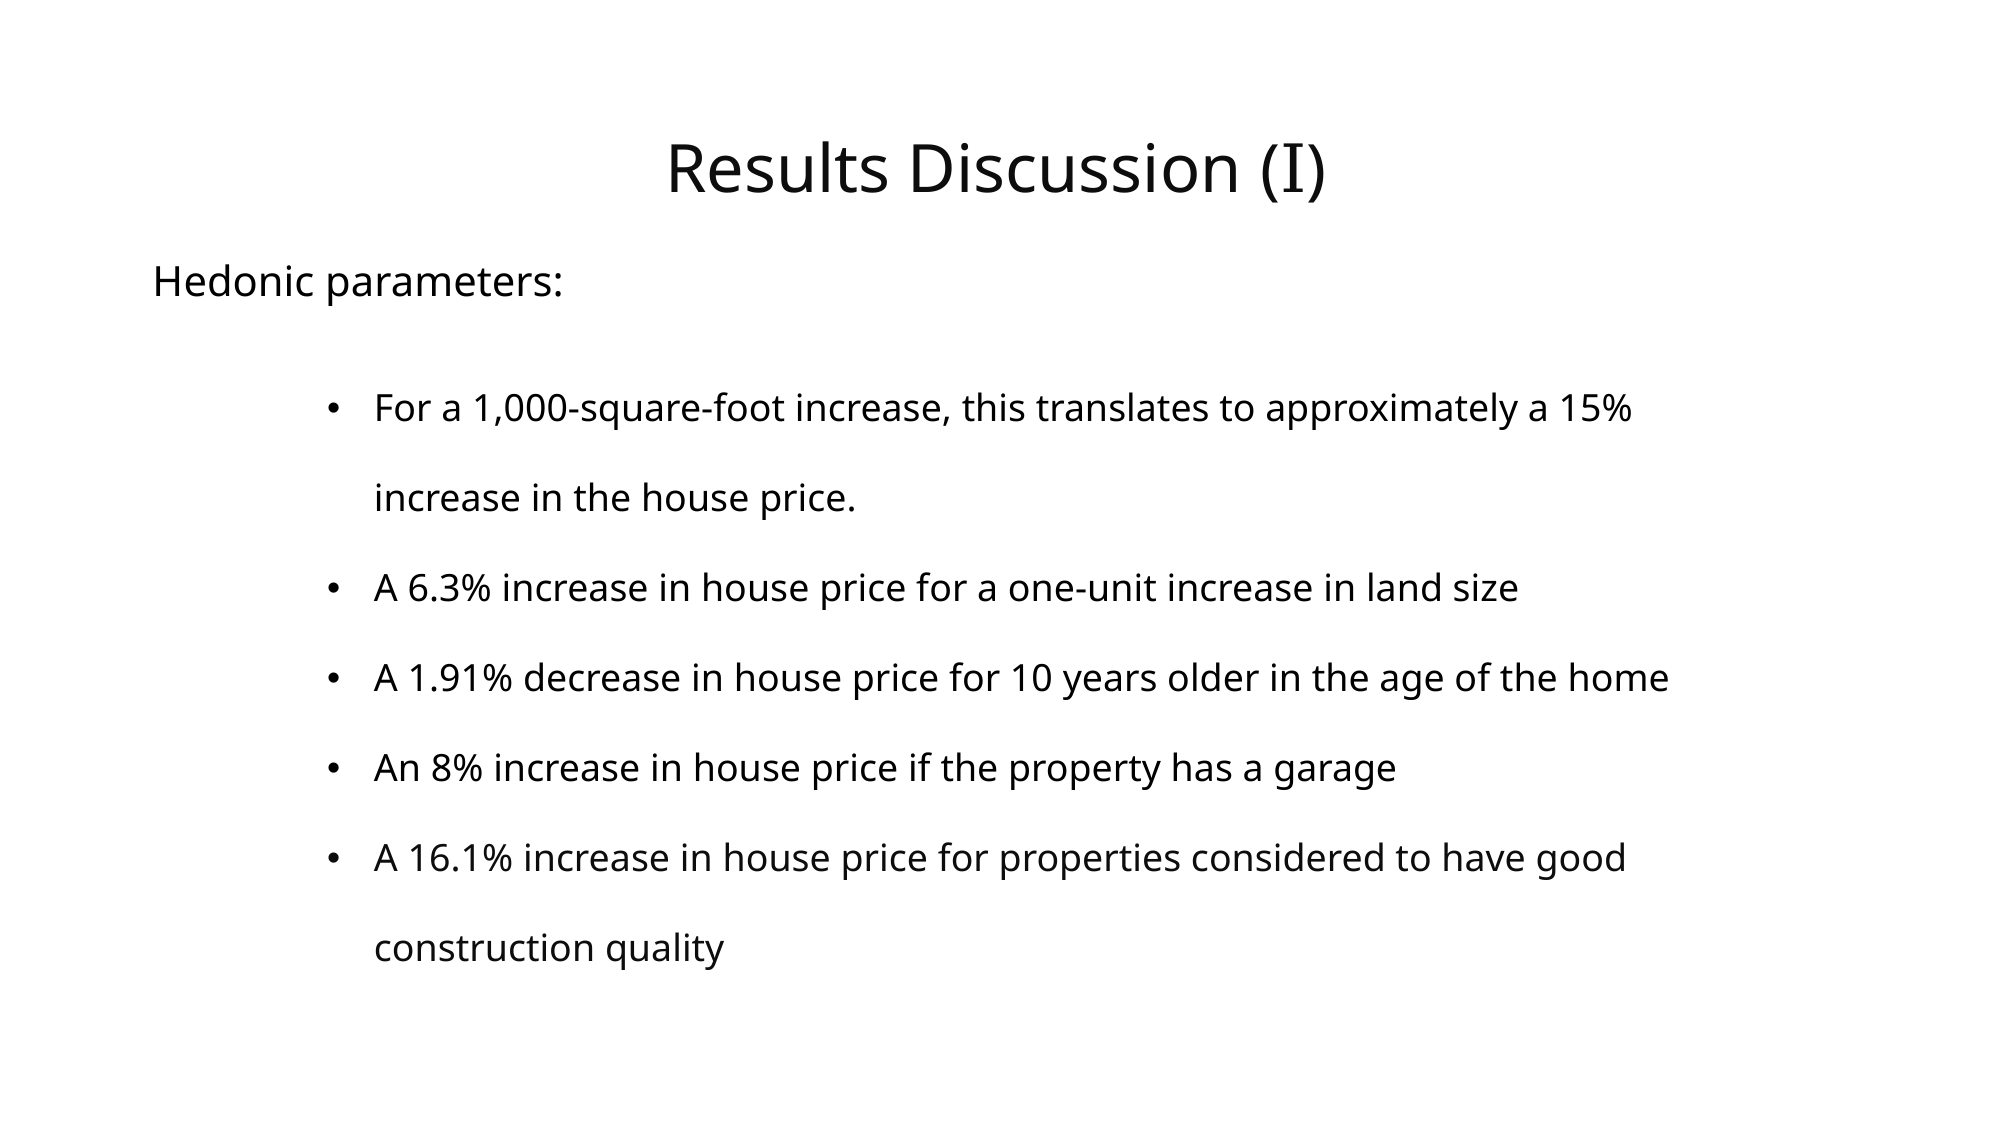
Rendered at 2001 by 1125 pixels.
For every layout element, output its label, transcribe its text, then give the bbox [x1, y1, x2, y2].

text_box Results Discussion (Ⅰ) [650, 118, 2000, 214]
text_box Hedonic parameters: [137, 247, 664, 312]
text_box For a 1,000-square-foot increase, this translates to approximately a 15% increase in the house price. A 6.3% increase in house price for a one-unit increase in land size A 1.91% decrease in house price for 10 years older in the age of the home An 8% increase in house price if the property has a garage A 16.1% increase in house price for properties considered to have good construction quality [312, 332, 1688, 977]
